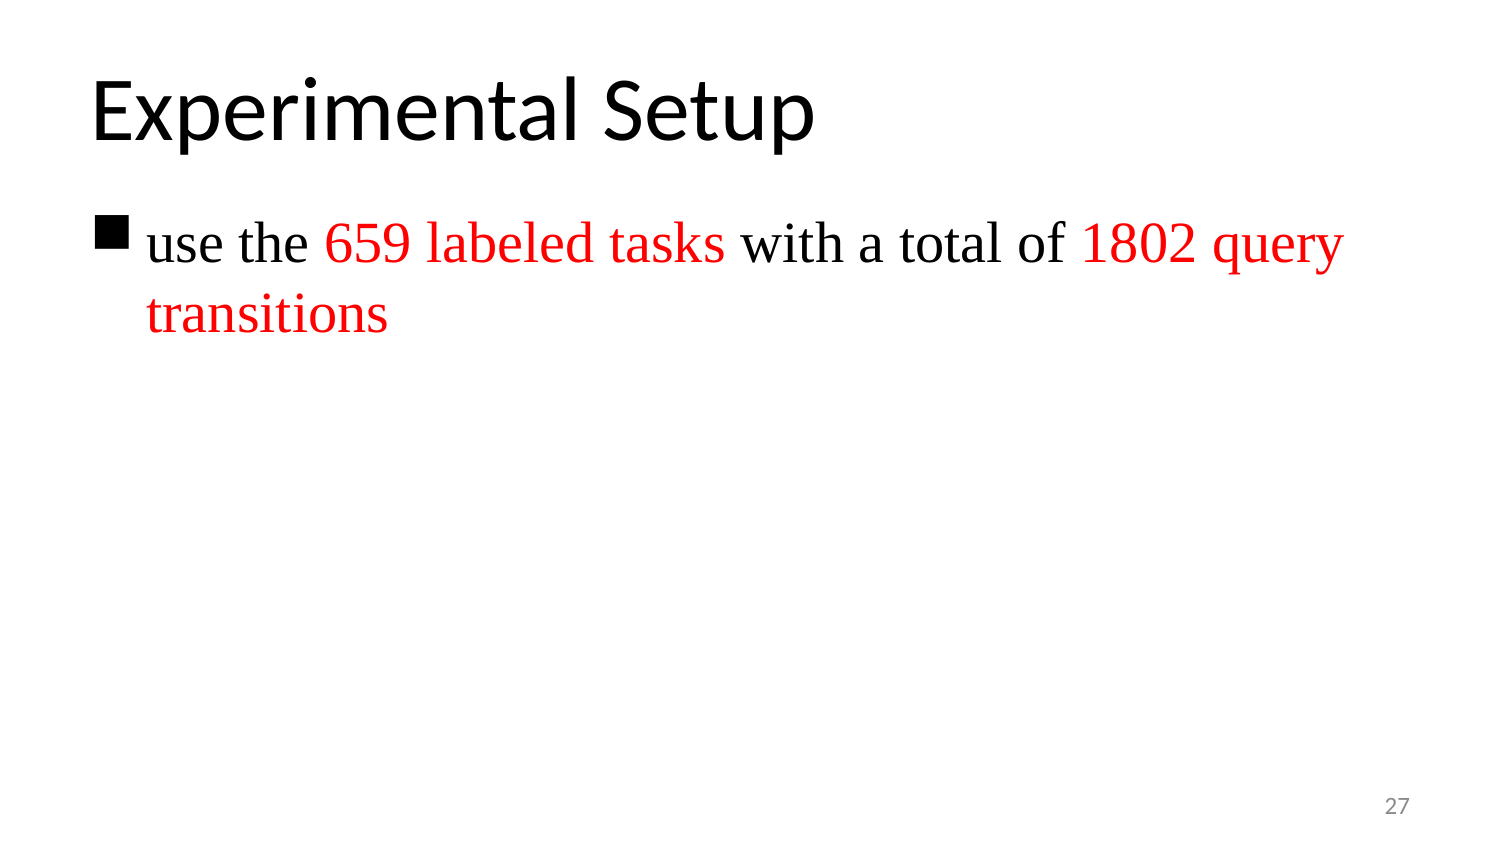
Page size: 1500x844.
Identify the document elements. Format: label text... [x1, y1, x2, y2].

title Experimental Setup [75, 33, 1425, 175]
slide_number 27 [1074, 782, 1425, 827]
list use the 659 labeled tasks with a total of 1802 query transitions [75, 196, 1425, 754]
